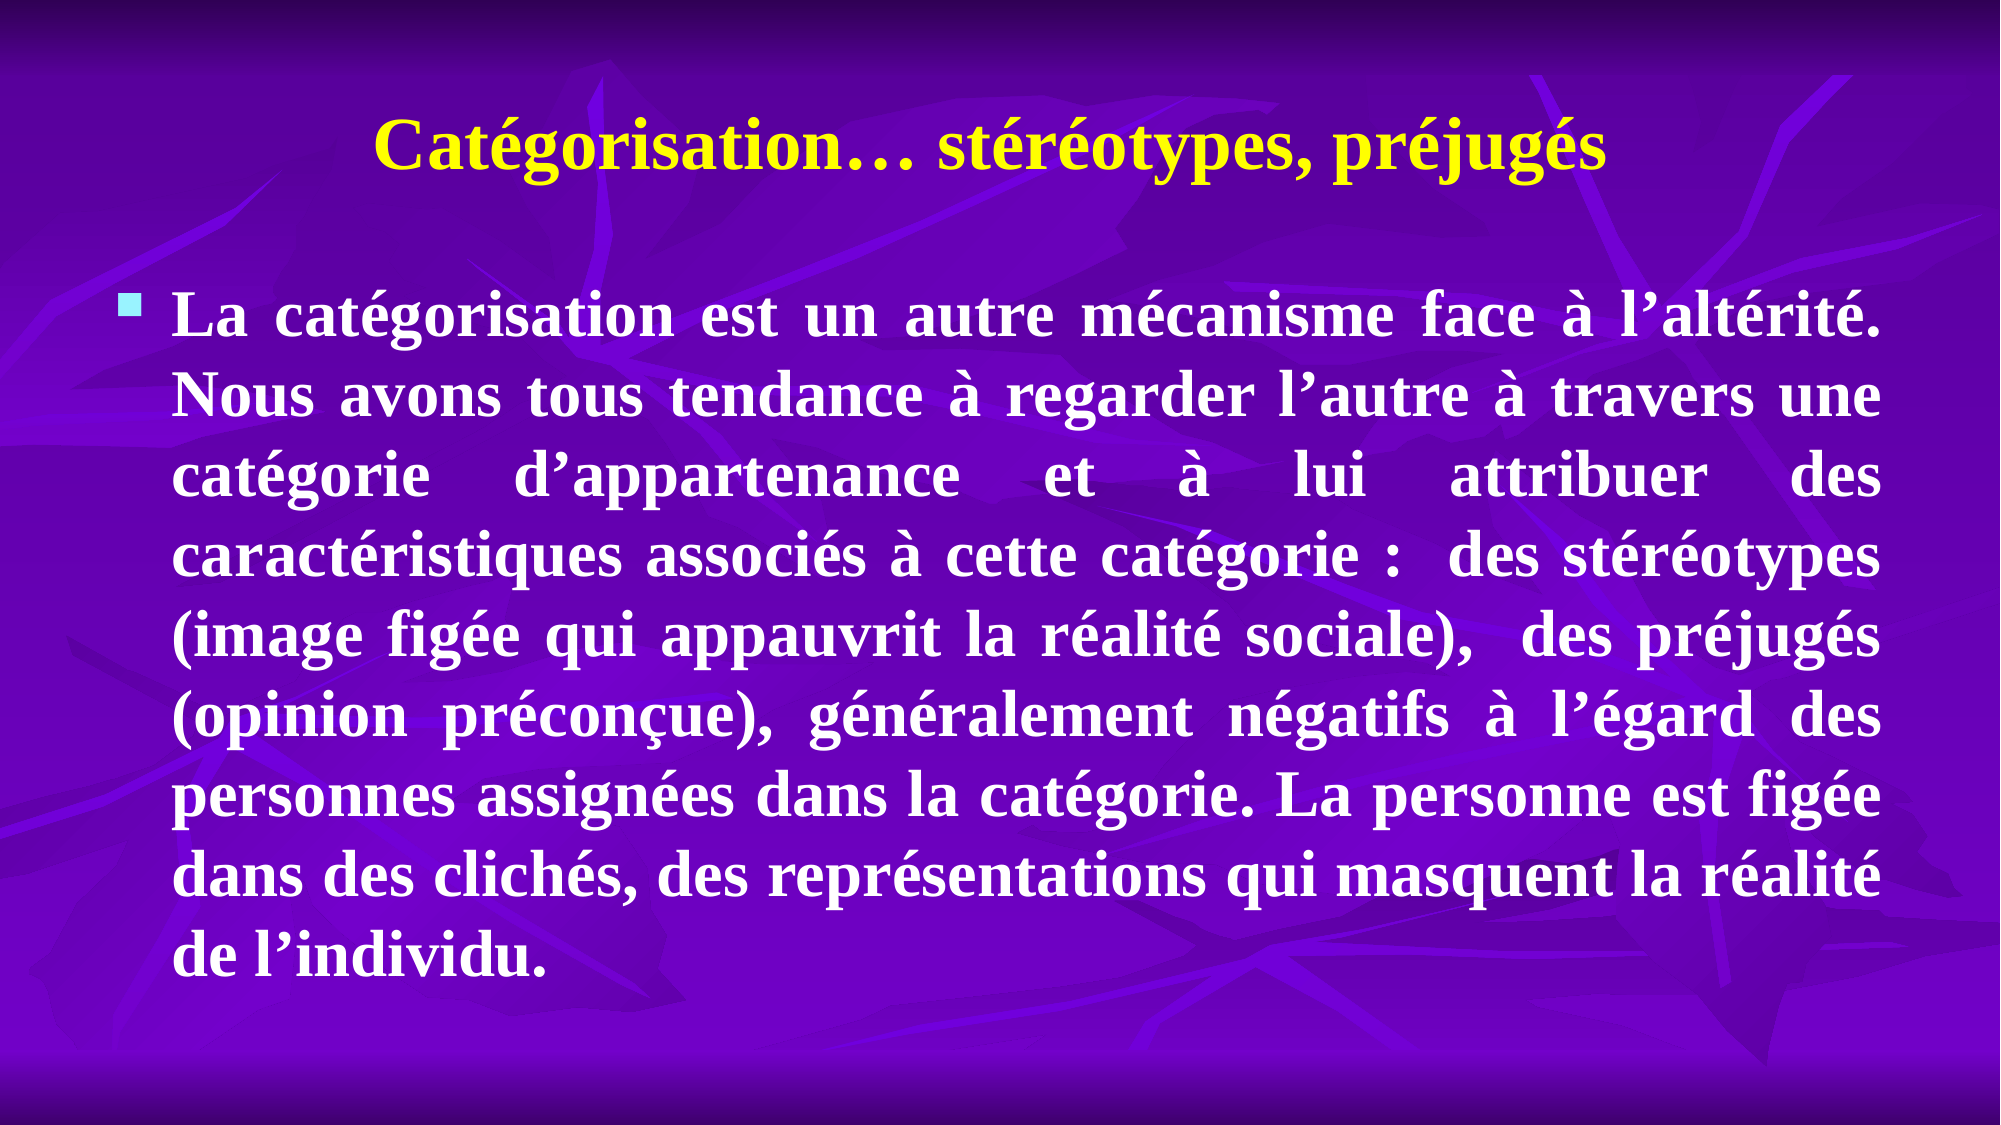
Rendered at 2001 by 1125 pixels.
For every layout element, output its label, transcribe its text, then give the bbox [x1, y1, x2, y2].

list La catégorisation est un autre mécanisme face à l’altérité. Nous avons tous tendance à regarder l’autre à travers une catégorie d’appartenance et à lui attribuer des caractéristiques associés à cette catégorie : des stéréotypes (image figée qui appauvrit la réalité sociale), des préjugés (opinion préconçue), généralement négatifs à l’égard des personnes assignées dans la catégorie. La personne est figée dans des clichés, des représentations qui masquent la réalité de l’individu. [99, 262, 1901, 1006]
title Catégorisation… stéréotypes, préjugés [99, 45, 1901, 234]
